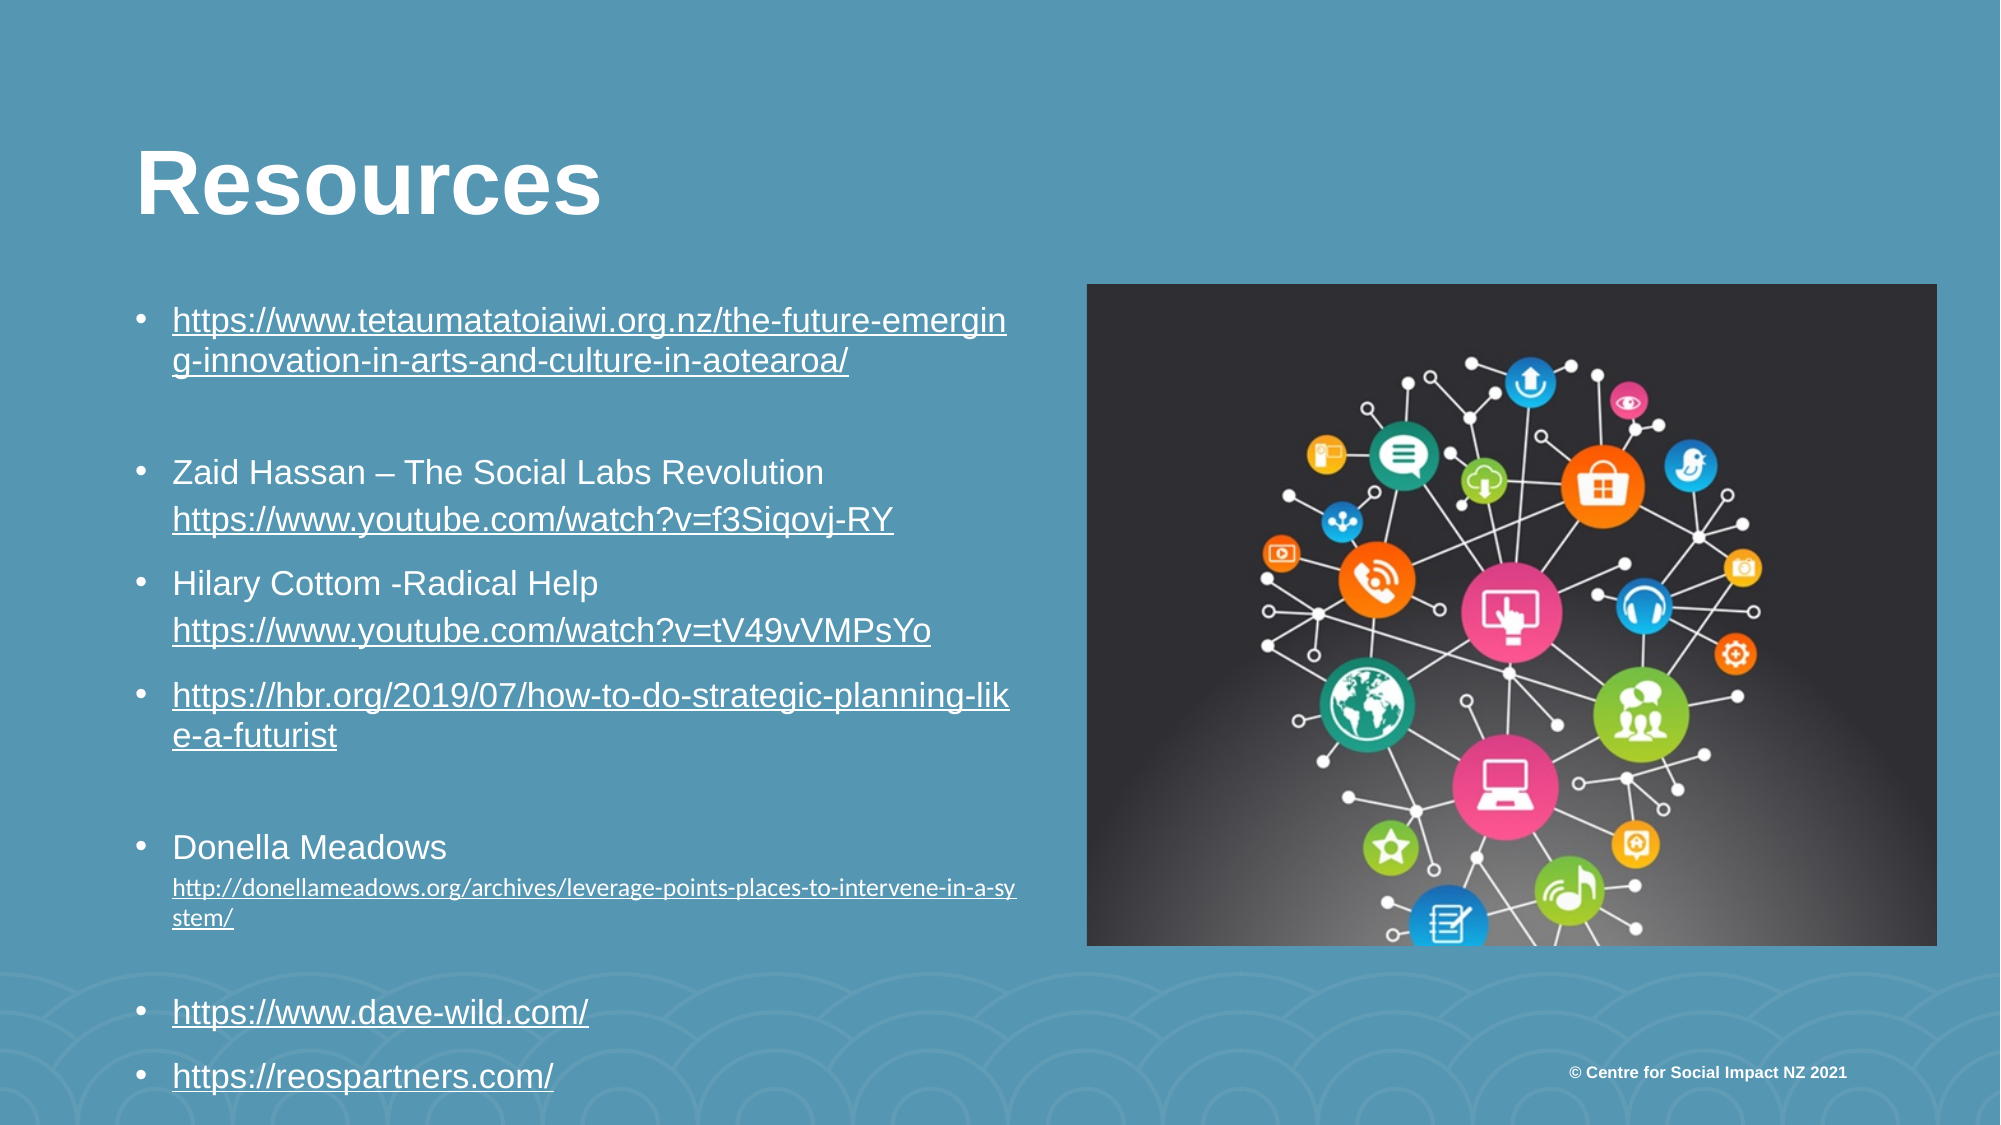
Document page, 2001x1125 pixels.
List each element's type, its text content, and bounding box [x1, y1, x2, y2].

title Resources [120, 115, 1880, 254]
picture [1086, 284, 1937, 946]
list https://www.tetaumatatoiaiwi.org.nz/the-future-emerging-innovation-in-arts-and-culture-in-aotearoa/ Zaid Hassan – The Social Labs Revolution https://www.youtube.com/watch?v=f3Siqovj-RY Hilary Cottom -Radical Help https://www.youtube.com/watch?v=tV49vVMPsYo https://hbr.org/2019/07/how-to-do-strategic-planning-like-a-futurist Donella Meadows http://donellameadows.org/archives/leverage-points-places-to-intervene-in-a-system/ https://www.dave-wild.com/ https://reospartners.com/ [120, 284, 1039, 998]
